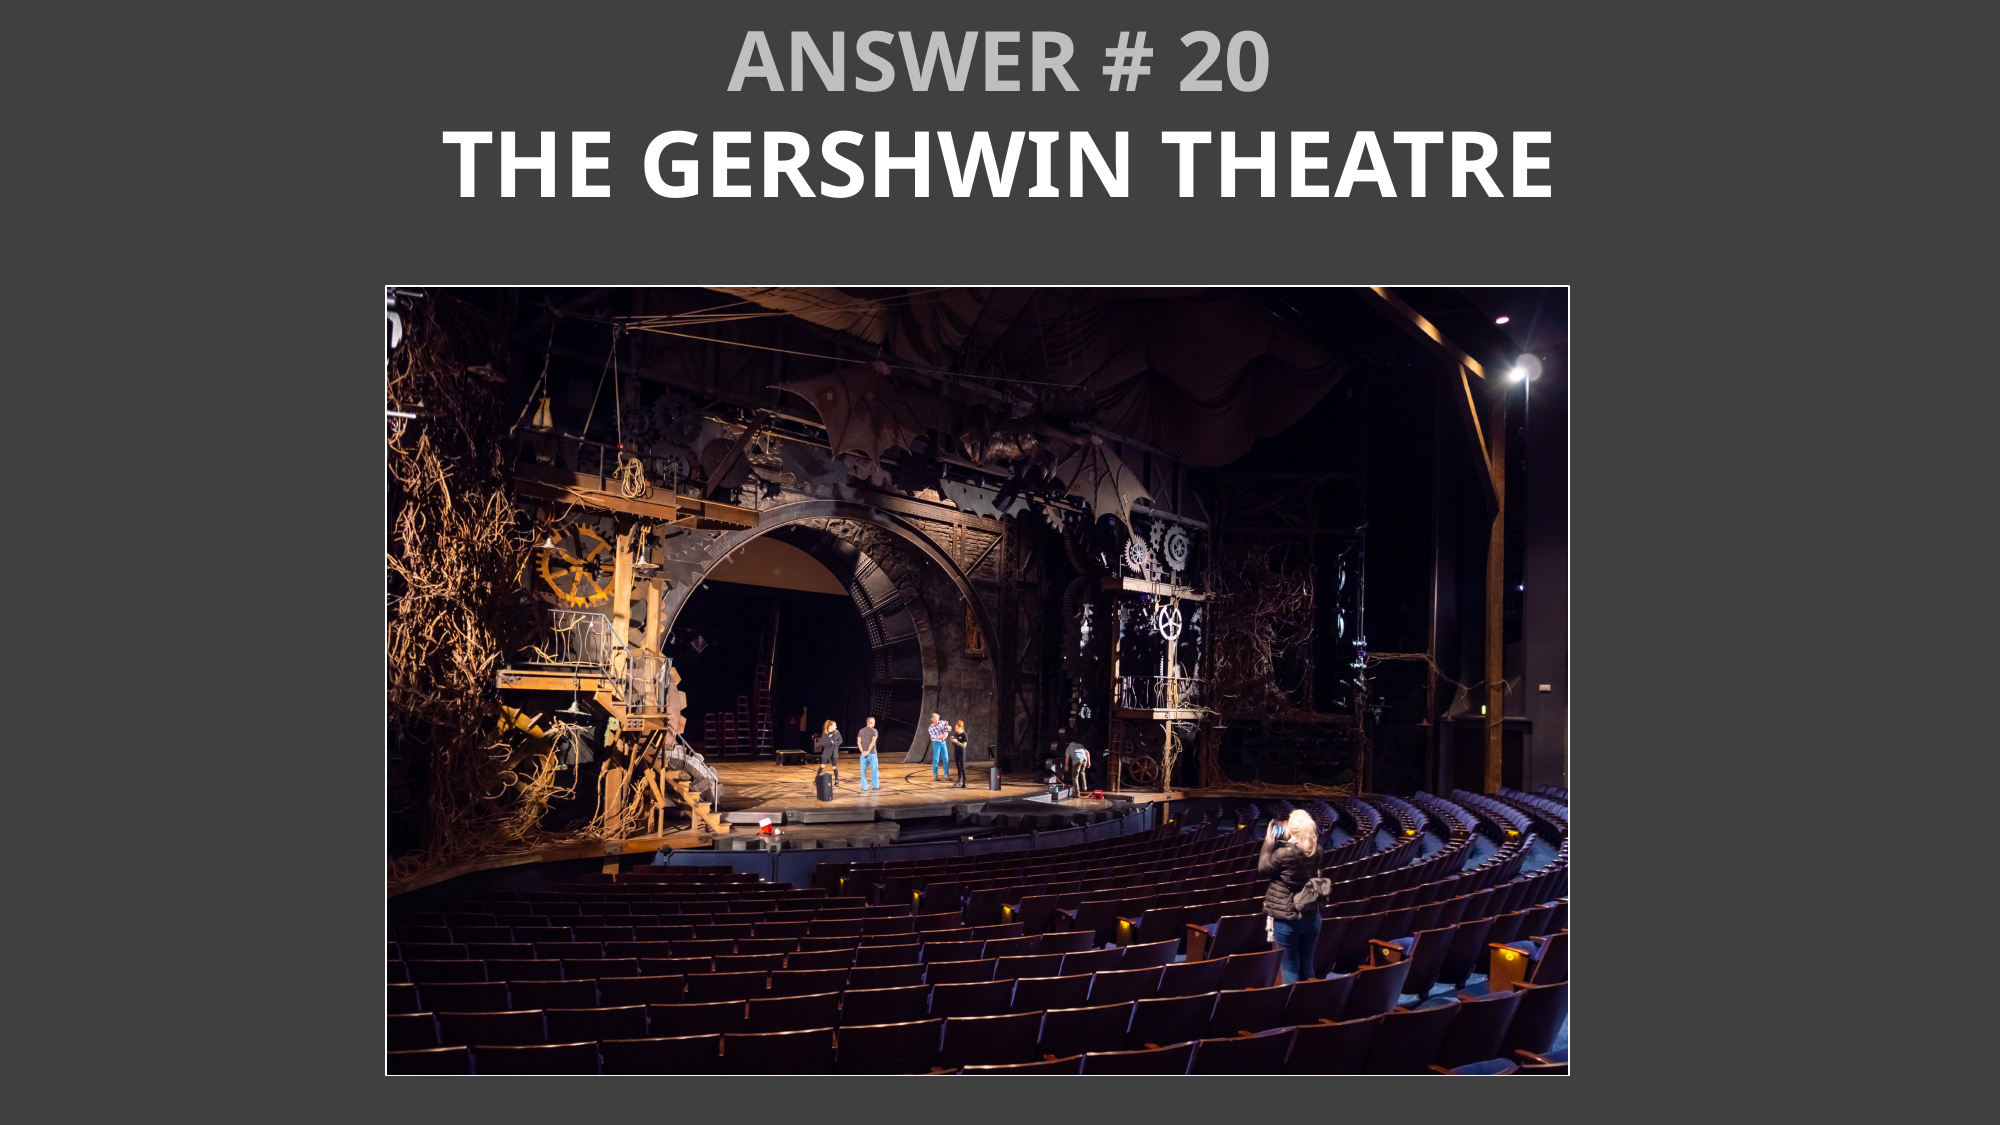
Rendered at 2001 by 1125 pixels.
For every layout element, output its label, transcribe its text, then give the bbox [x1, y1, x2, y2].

text_box THE GERSHWIN THEATRE [11, 98, 1988, 224]
picture [386, 286, 1569, 1075]
title ANSWER # 20 [0, 4, 2000, 125]
